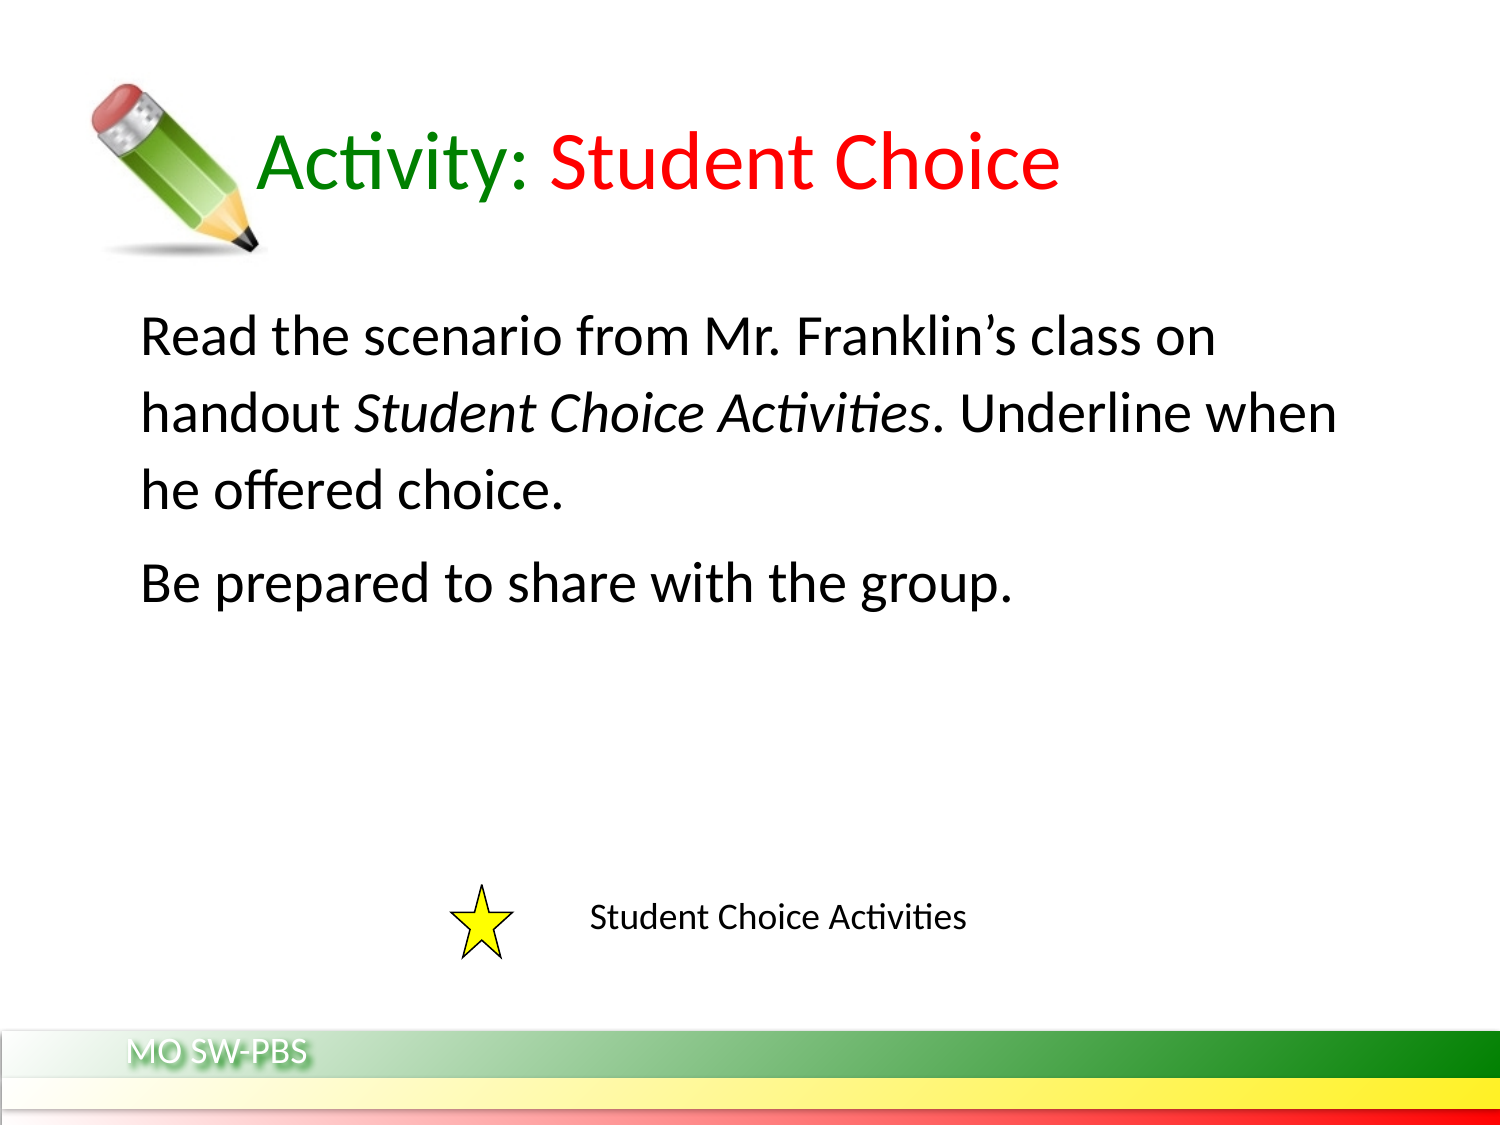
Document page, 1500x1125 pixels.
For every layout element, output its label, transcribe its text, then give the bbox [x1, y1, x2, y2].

list Read the scenario from Mr. Franklin’s class on handout Student Choice Activities. Underline when he offered choice. Be prepared to share with the group. [125, 282, 1378, 933]
title Activity: Student Choice [285, 80, 1350, 233]
text_box Student Choice Activities [575, 884, 1063, 945]
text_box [1, 1018, 1500, 1125]
text_box [451, 884, 513, 958]
picture [77, 72, 280, 275]
